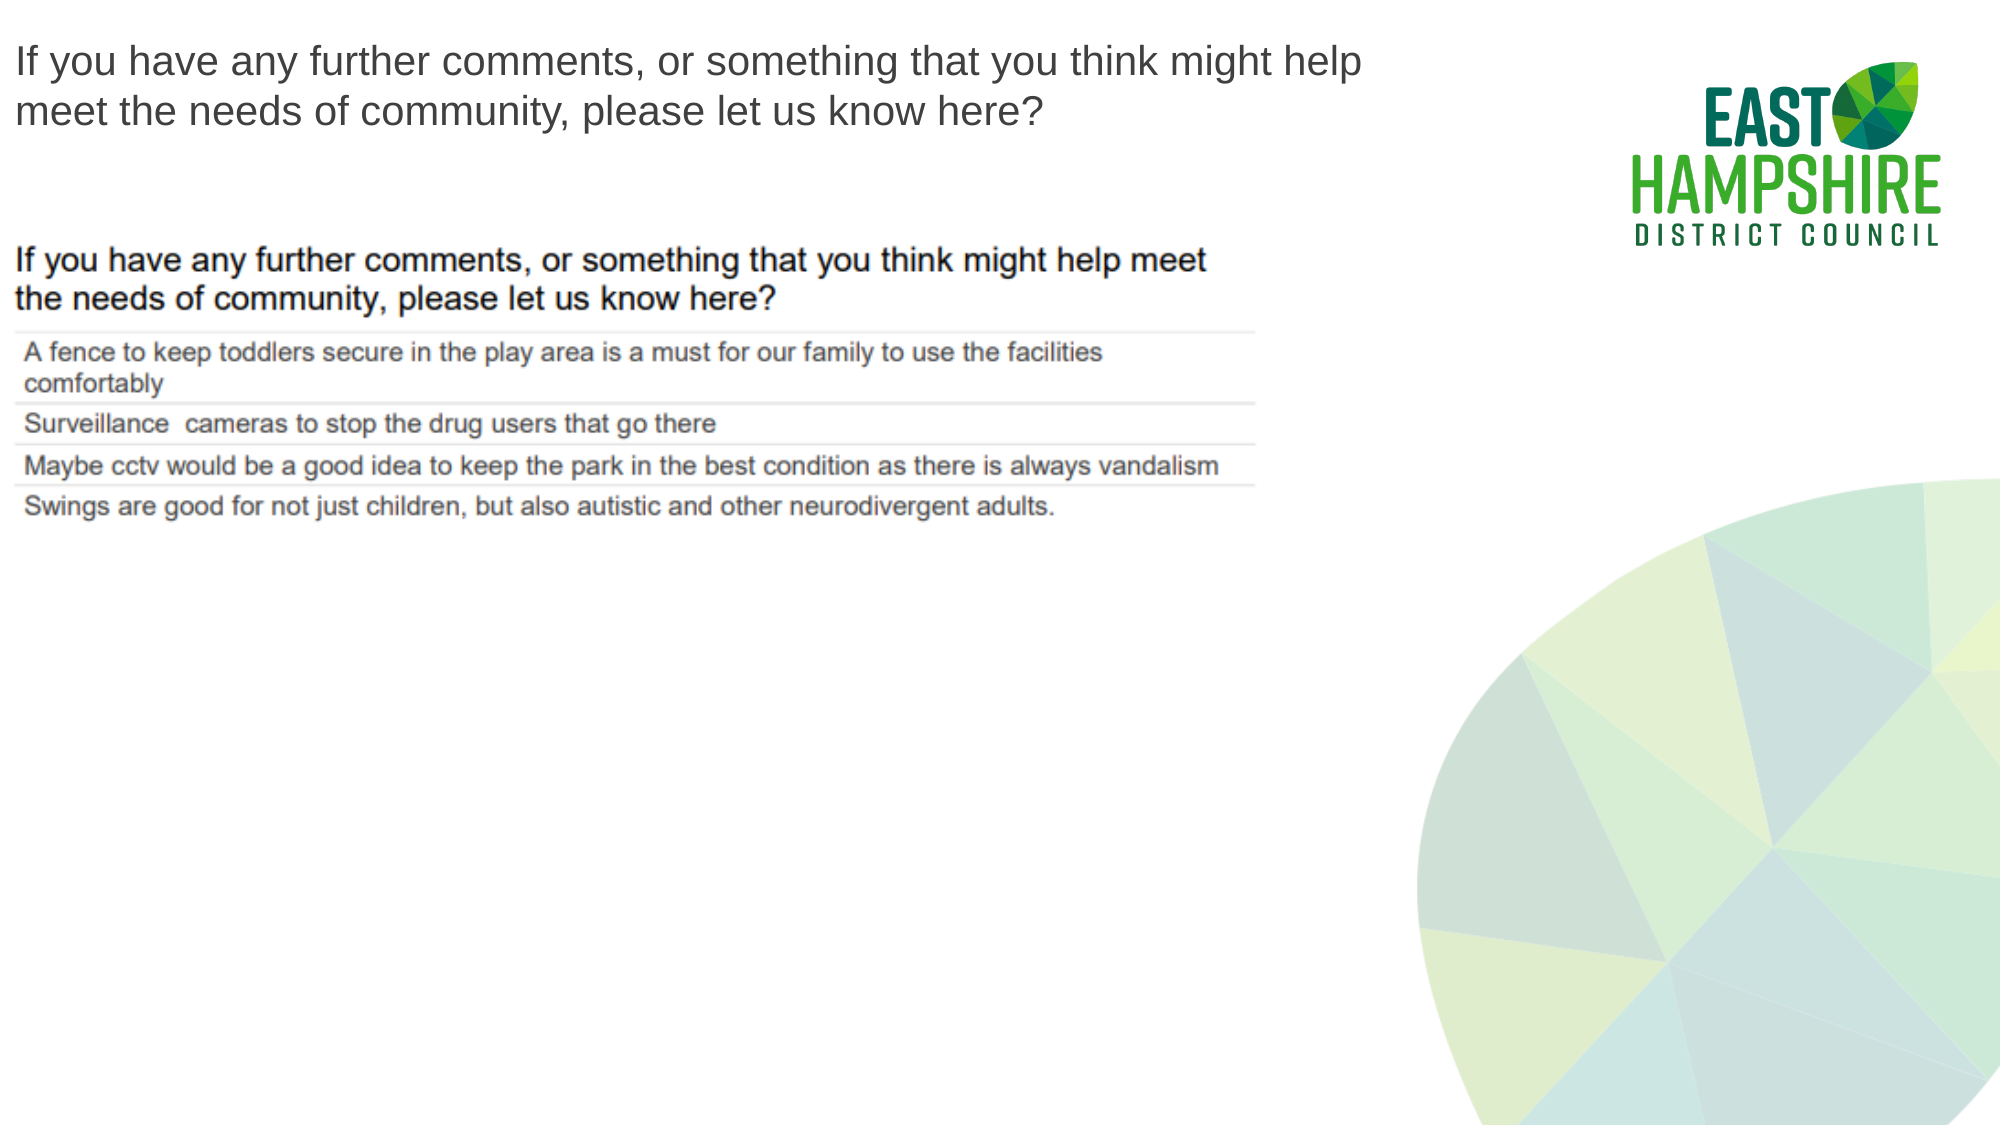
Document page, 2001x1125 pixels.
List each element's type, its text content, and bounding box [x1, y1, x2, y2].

picture [0, 225, 1266, 555]
text_box If you have any further comments, or something that you think might help meet the needs of community, please let us know here? [0, 0, 1411, 167]
picture [1611, 47, 1957, 256]
